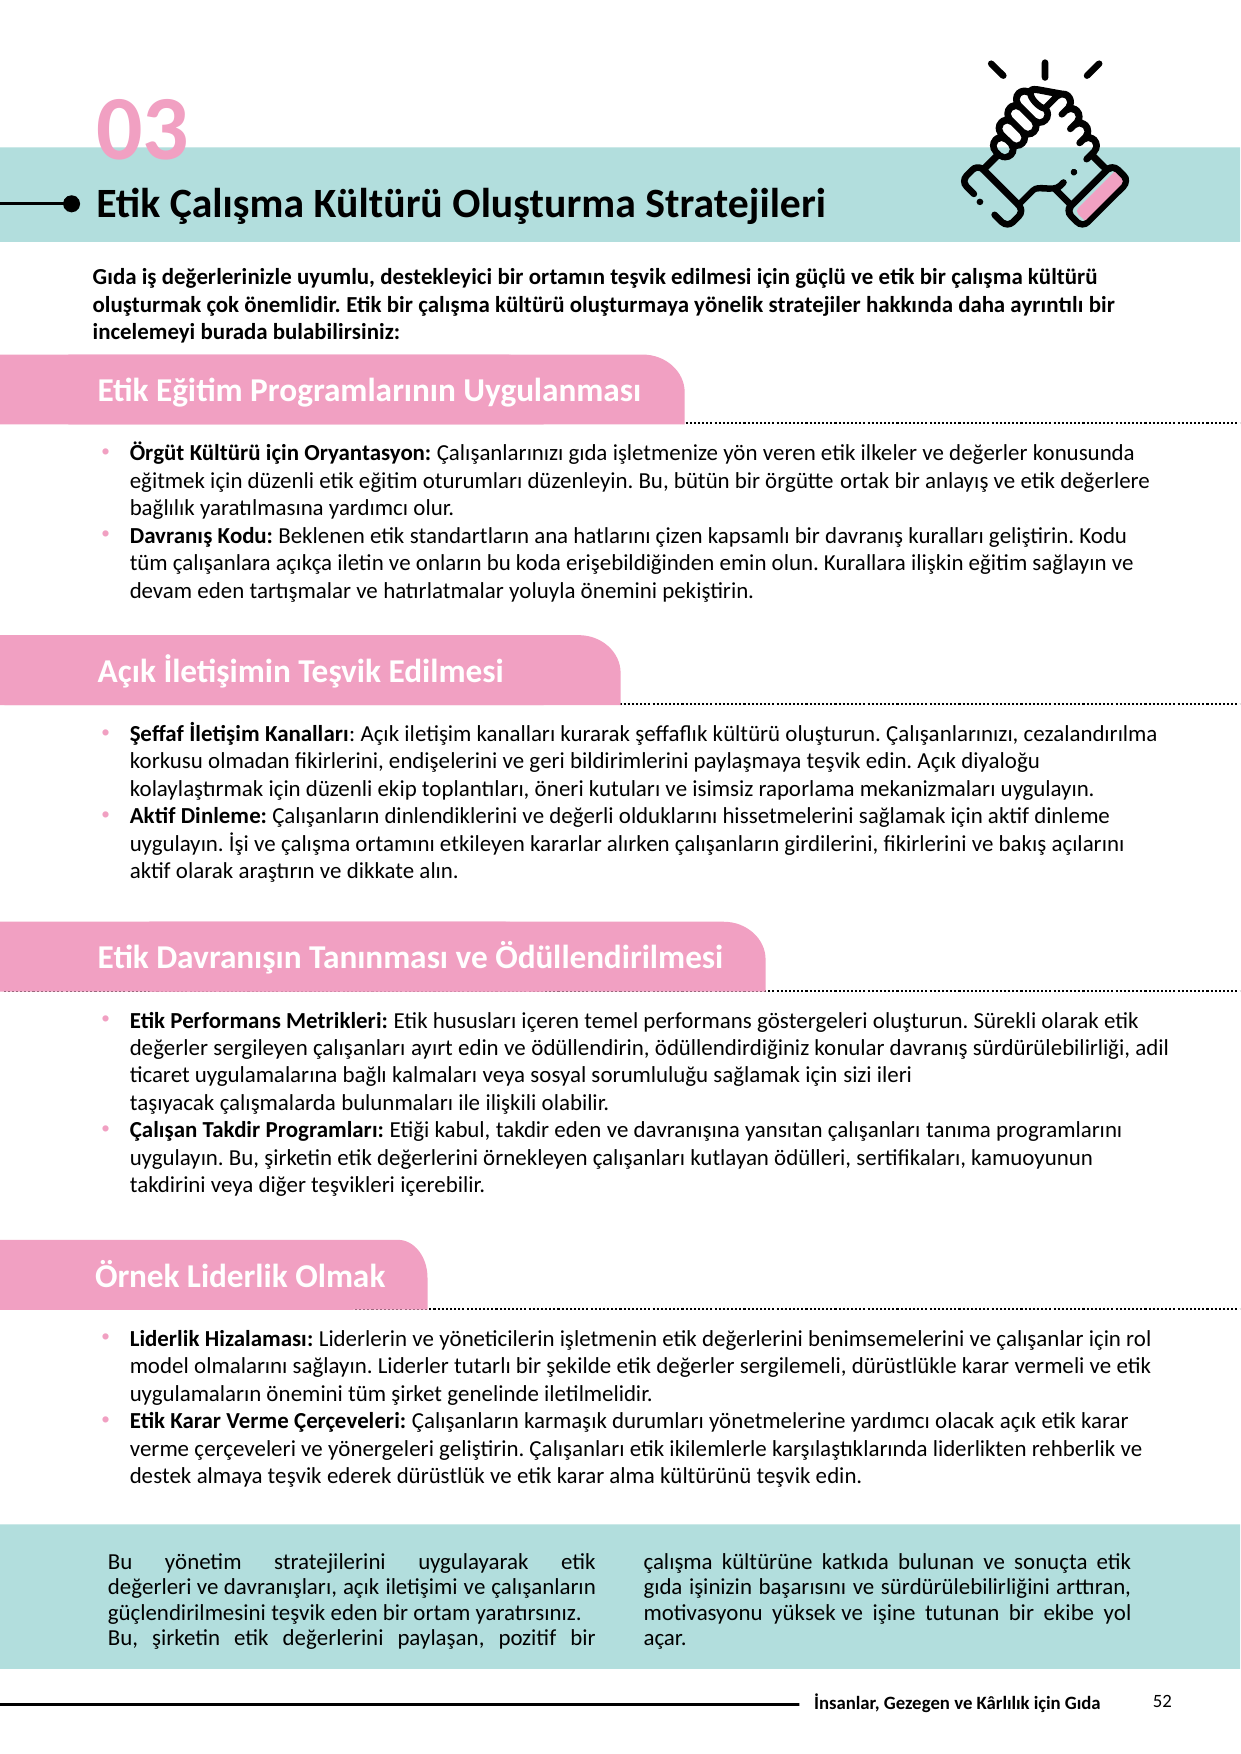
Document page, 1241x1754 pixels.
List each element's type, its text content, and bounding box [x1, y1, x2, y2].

text_box [0, 1523, 1241, 1670]
text_box [0, 146, 1241, 243]
text_box 03 [81, 119, 339, 186]
text_box Etik Çalışma Kültürü Oluşturma Stratejileri [81, 178, 979, 234]
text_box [0, 1239, 1241, 1522]
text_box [960, 59, 1130, 228]
slide_number 52 [1024, 1670, 1187, 1739]
text_box İnsanlar, Gezegen ve Kârlılık için Gıda [799, 1670, 1123, 1734]
text_box Gıda iş değerlerinizle uyumlu, destekleyici bir ortamın teşvik edilmesi için güçlü ve etik bir çalışma kültürü oluşturmak çok önemlidir. Etik bir çalışma kültürü oluşturmaya yönelik stratejiler hakkında daha ayrıntılı bir incelemeyi burada bulabilirsiniz: [77, 254, 1147, 354]
text_box Bu yönetim stratejilerini uygulayarak etik değerleri ve davranışları, açık iletişimi ve çalışanların güçlendirilmesini teşvik eden bir ortam yaratırsınız. Bu, şirketin etik değerlerini paylaşan, pozitif bir çalışma kültürüne katkıda bulunan ve sonuçta etik gıda işinizin başarısını ve sürdürülebilirliğini arttıran, motivasyonu yüksek ve işine tutunan bir ekibe yol açar. [92, 1540, 1147, 1656]
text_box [0, 195, 81, 213]
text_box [0, 354, 1241, 635]
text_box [0, 635, 1241, 896]
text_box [0, 921, 1241, 1204]
